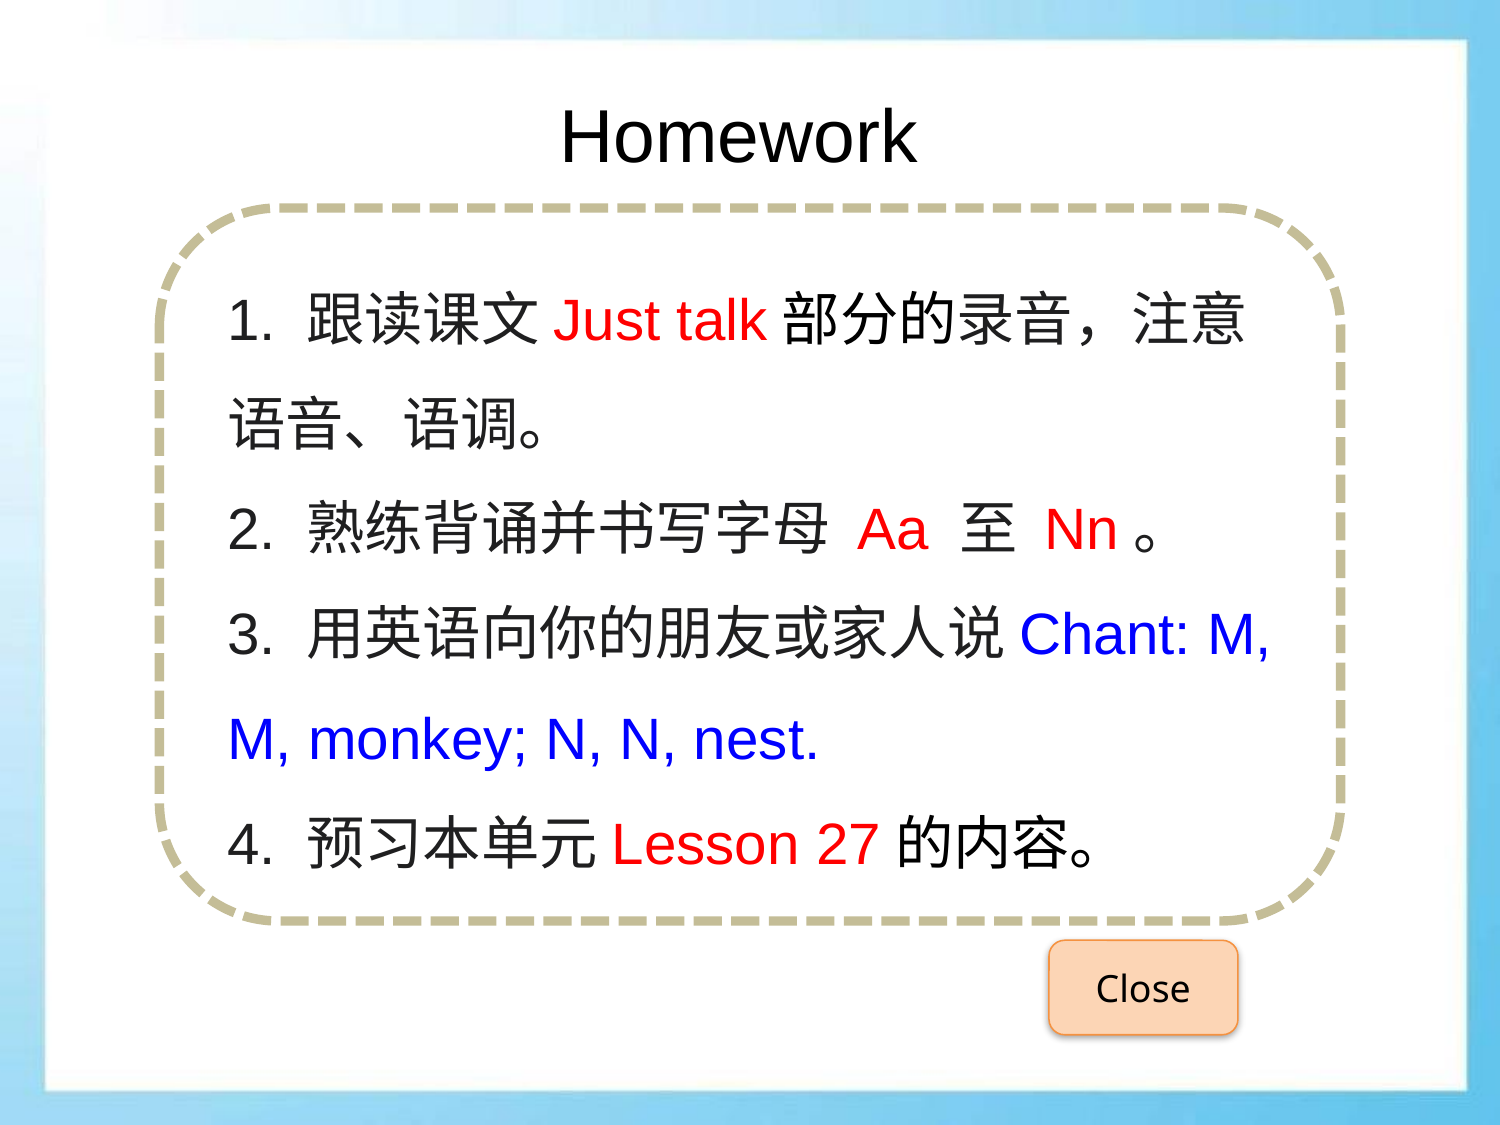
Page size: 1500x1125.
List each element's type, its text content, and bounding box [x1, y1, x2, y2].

title Homework [264, 66, 1235, 185]
text_box Close [1048, 939, 1239, 1036]
text_box [1312, 246, 1343, 880]
text_box 1. 跟读课文Just talk部分的录音，注意语音、语调。 2. 熟练背诵并书写字母 Aa 至 Nn。 3. 用英语向你的朋友或家人说Chant: M, M, monkey; N, N, nest. 4. 预习本单元Lesson 27的内容。 [212, 239, 1312, 884]
picture [0, 0, 1500, 1125]
text_box [157, 205, 1311, 924]
